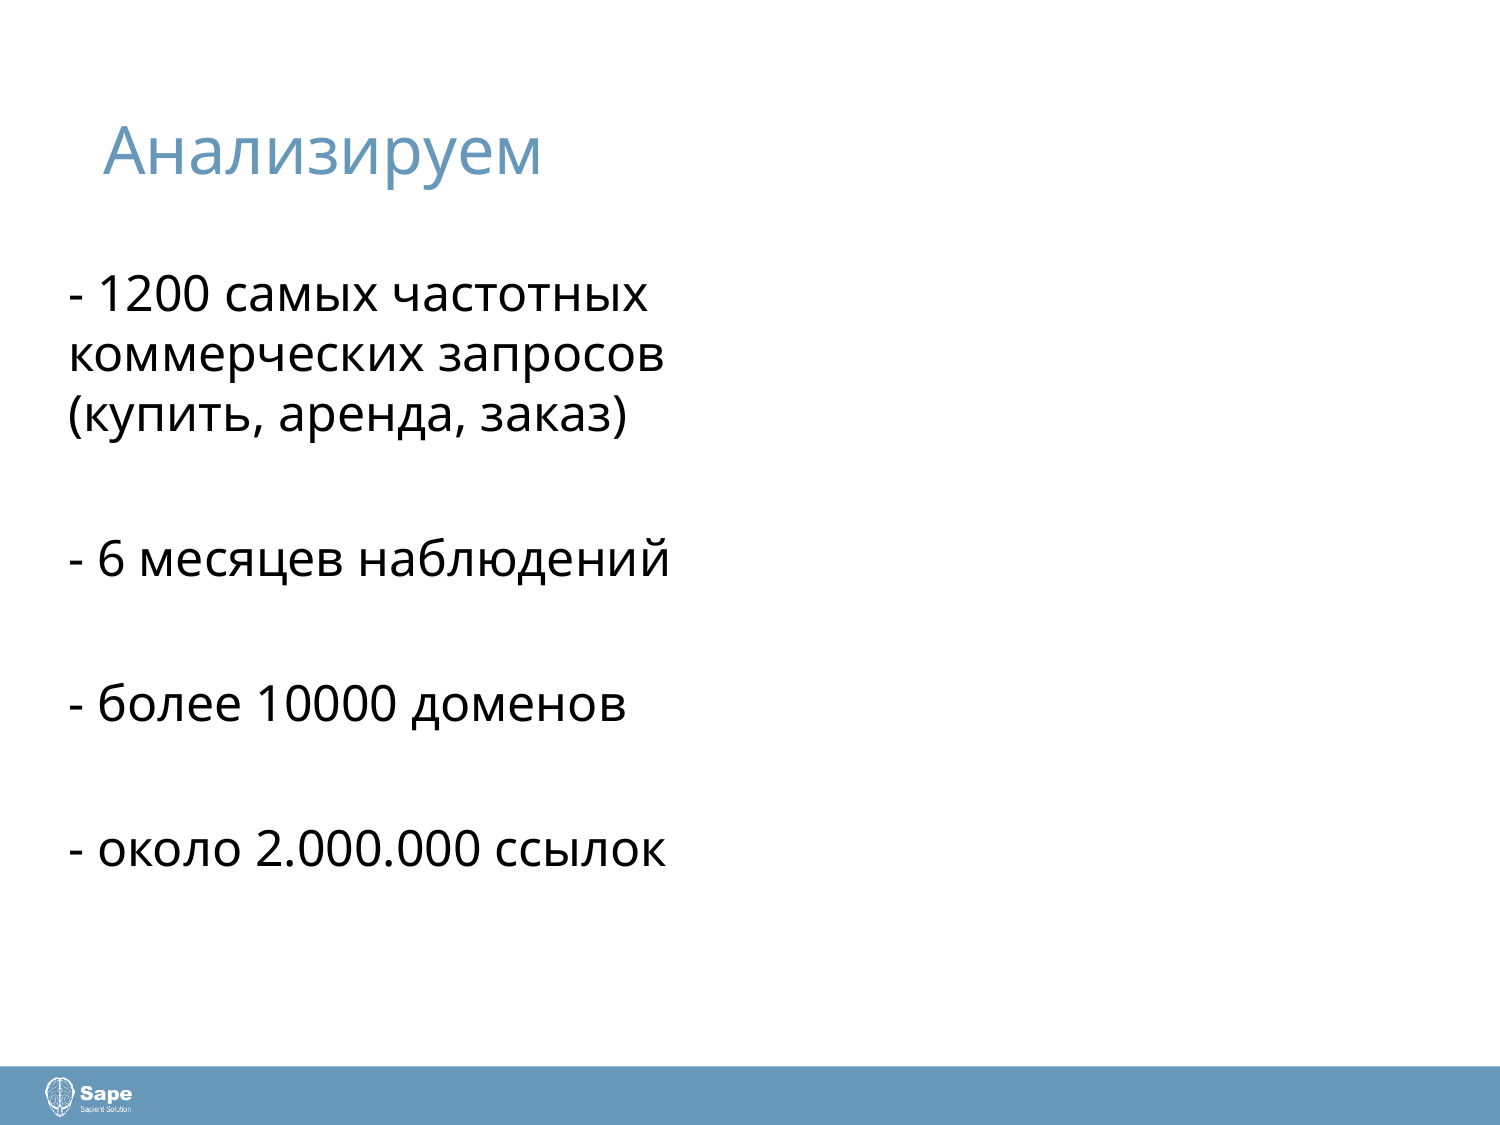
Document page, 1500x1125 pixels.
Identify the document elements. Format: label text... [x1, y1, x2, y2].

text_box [0, 1057, 1500, 1125]
title Анализируем [88, 18, 1364, 277]
list - 1200 самых частотных коммерческих запросов (купить, аренда, заказ) - 6 месяцев наблюдений - более 10000 доменов - около 2.000.000 ссылок [53, 196, 869, 958]
